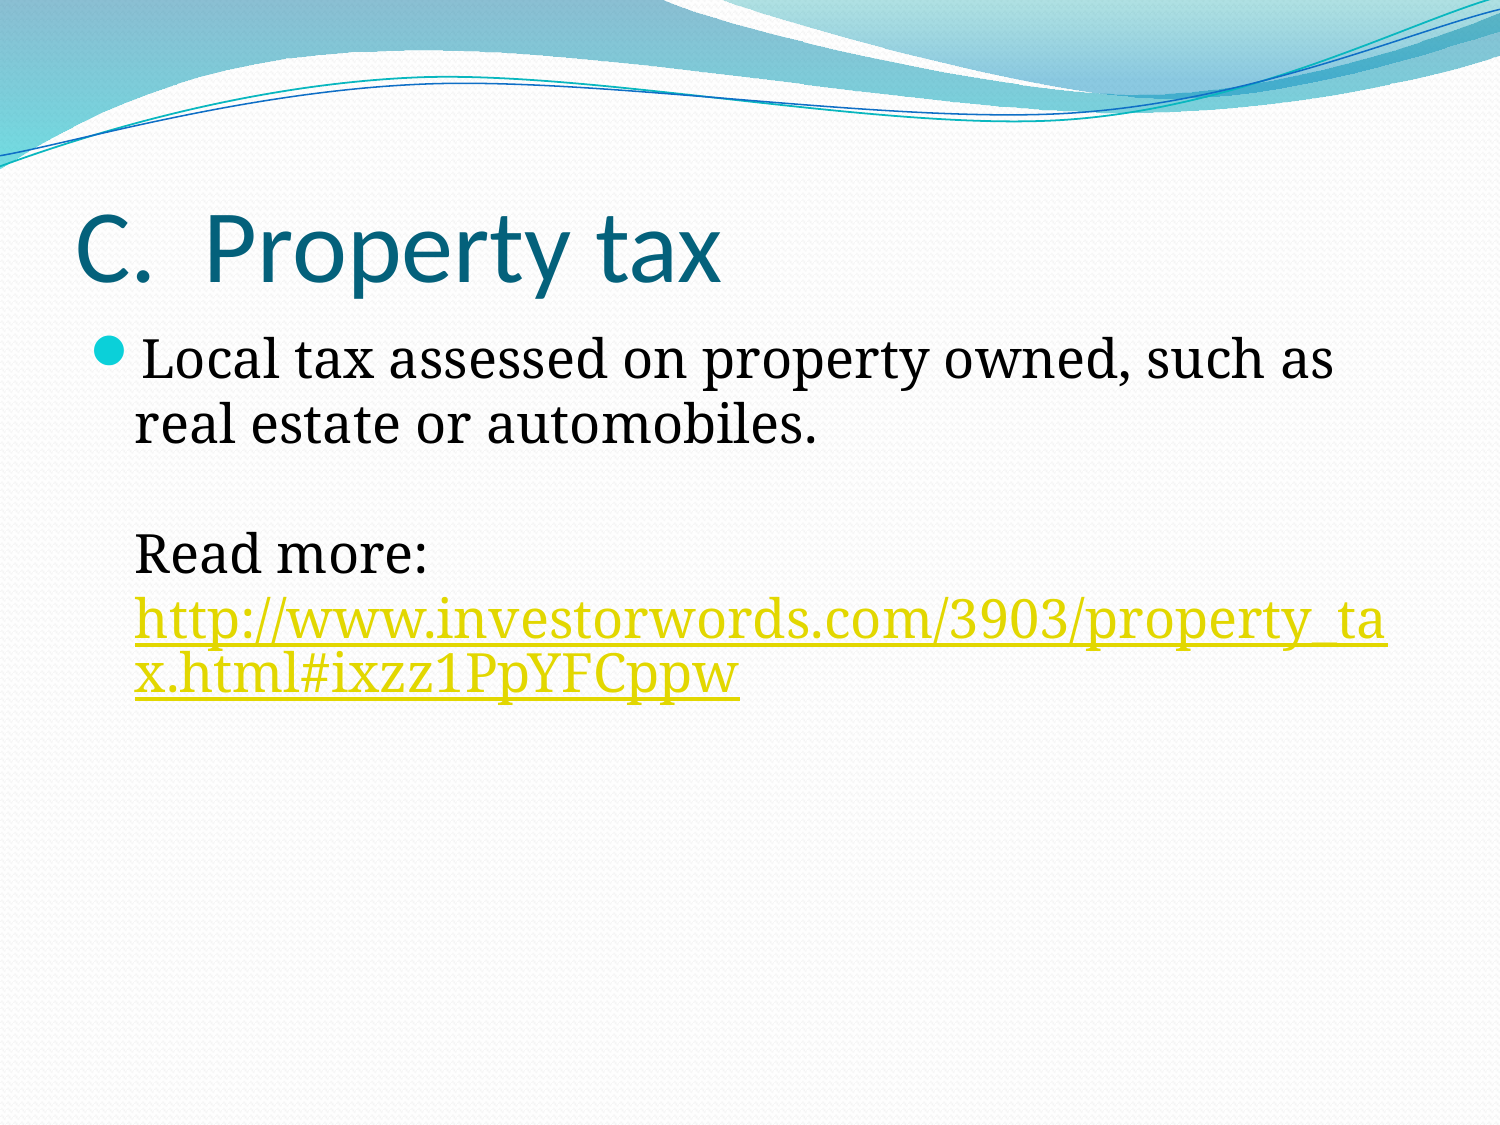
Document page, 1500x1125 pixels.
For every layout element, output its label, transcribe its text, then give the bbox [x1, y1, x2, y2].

title C. Property tax [75, 115, 1425, 303]
list Local tax assessed on property owned, such as real estate or automobiles. Read more: http://www.investorwords.com/3903/property_tax.html#ixzz1PpYFCppw [75, 317, 1425, 1038]
